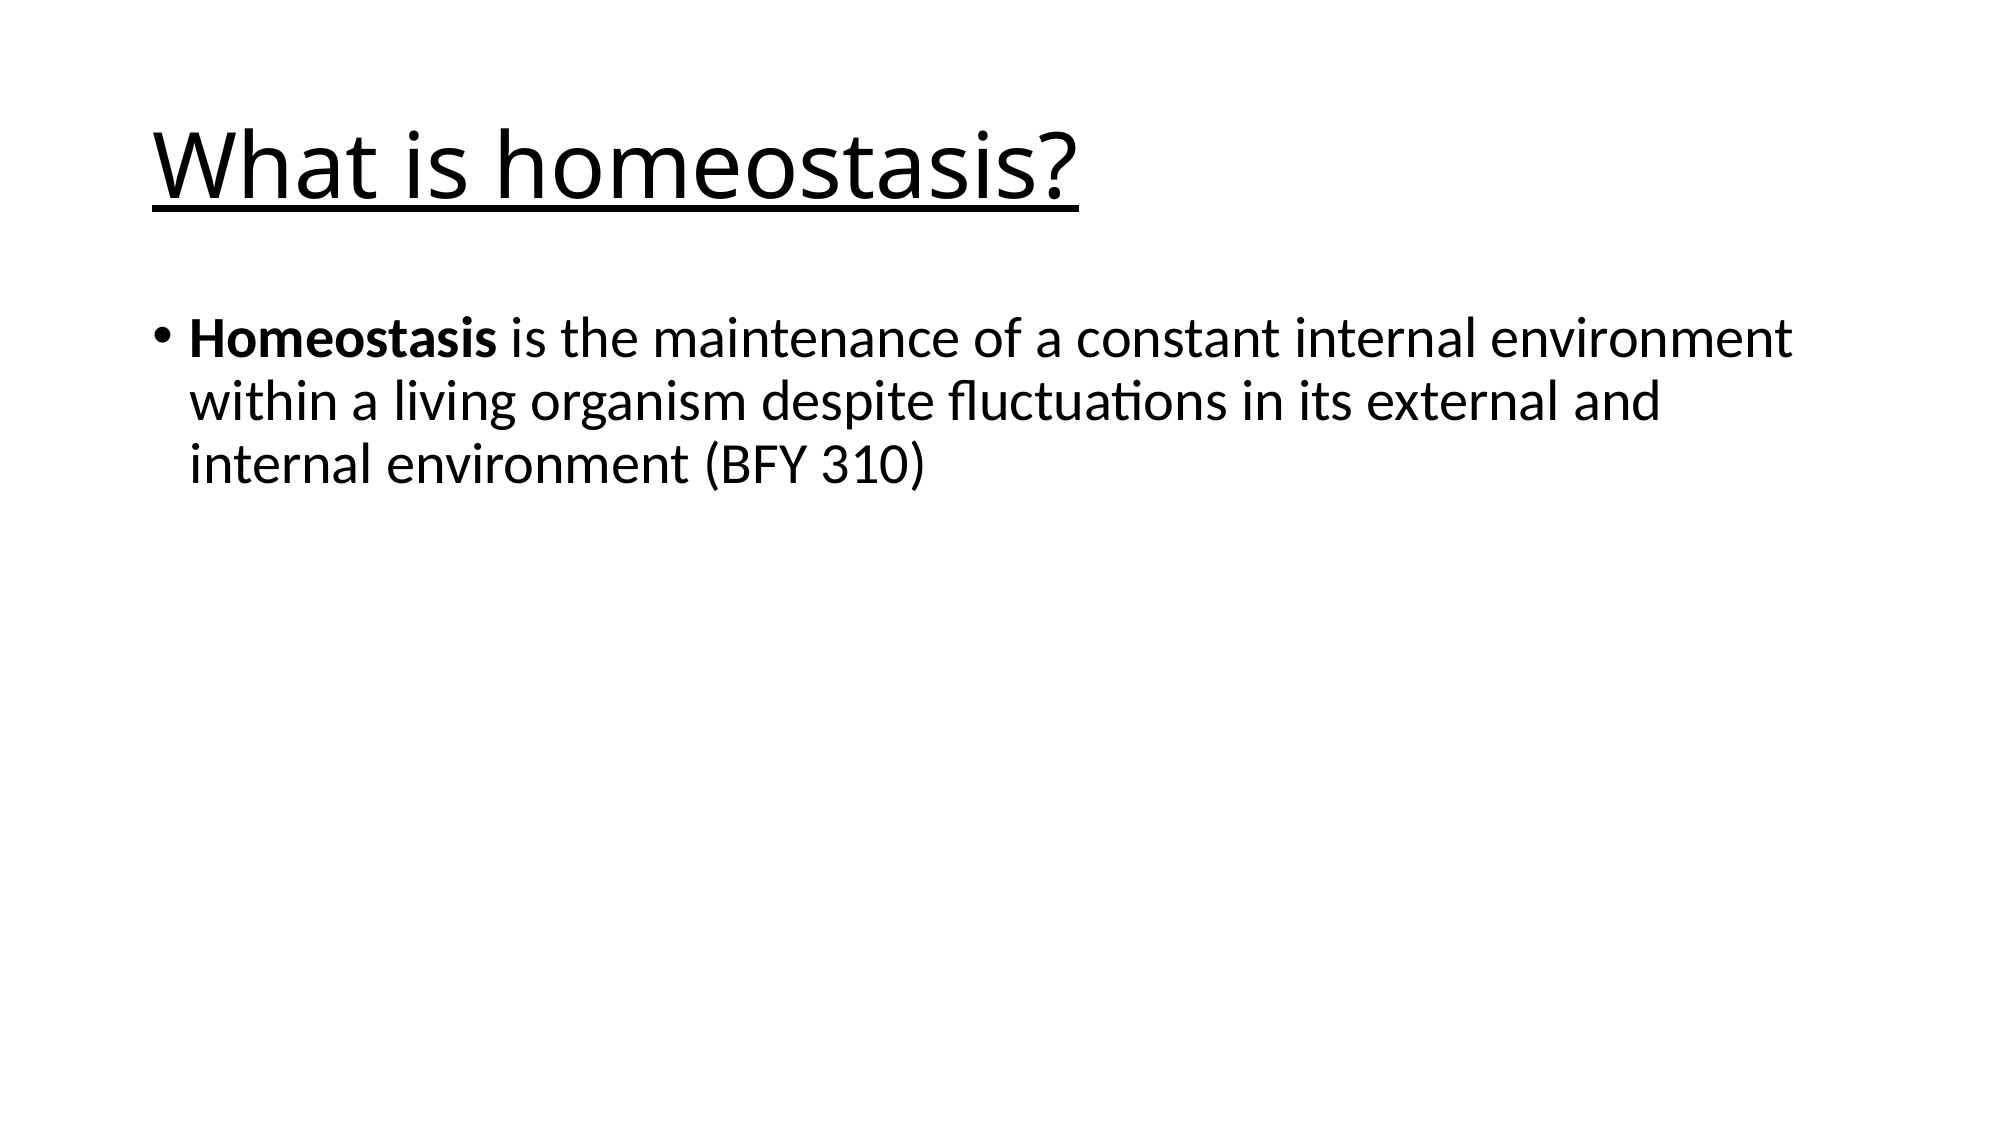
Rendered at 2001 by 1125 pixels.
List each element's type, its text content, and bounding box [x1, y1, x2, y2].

title What is homeostasis? [137, 59, 1863, 278]
list Homeostasis is the maintenance of a constant internal environment within a living organism despite fluctuations in its external and internal environment (BFY 310) [137, 299, 1863, 1014]
